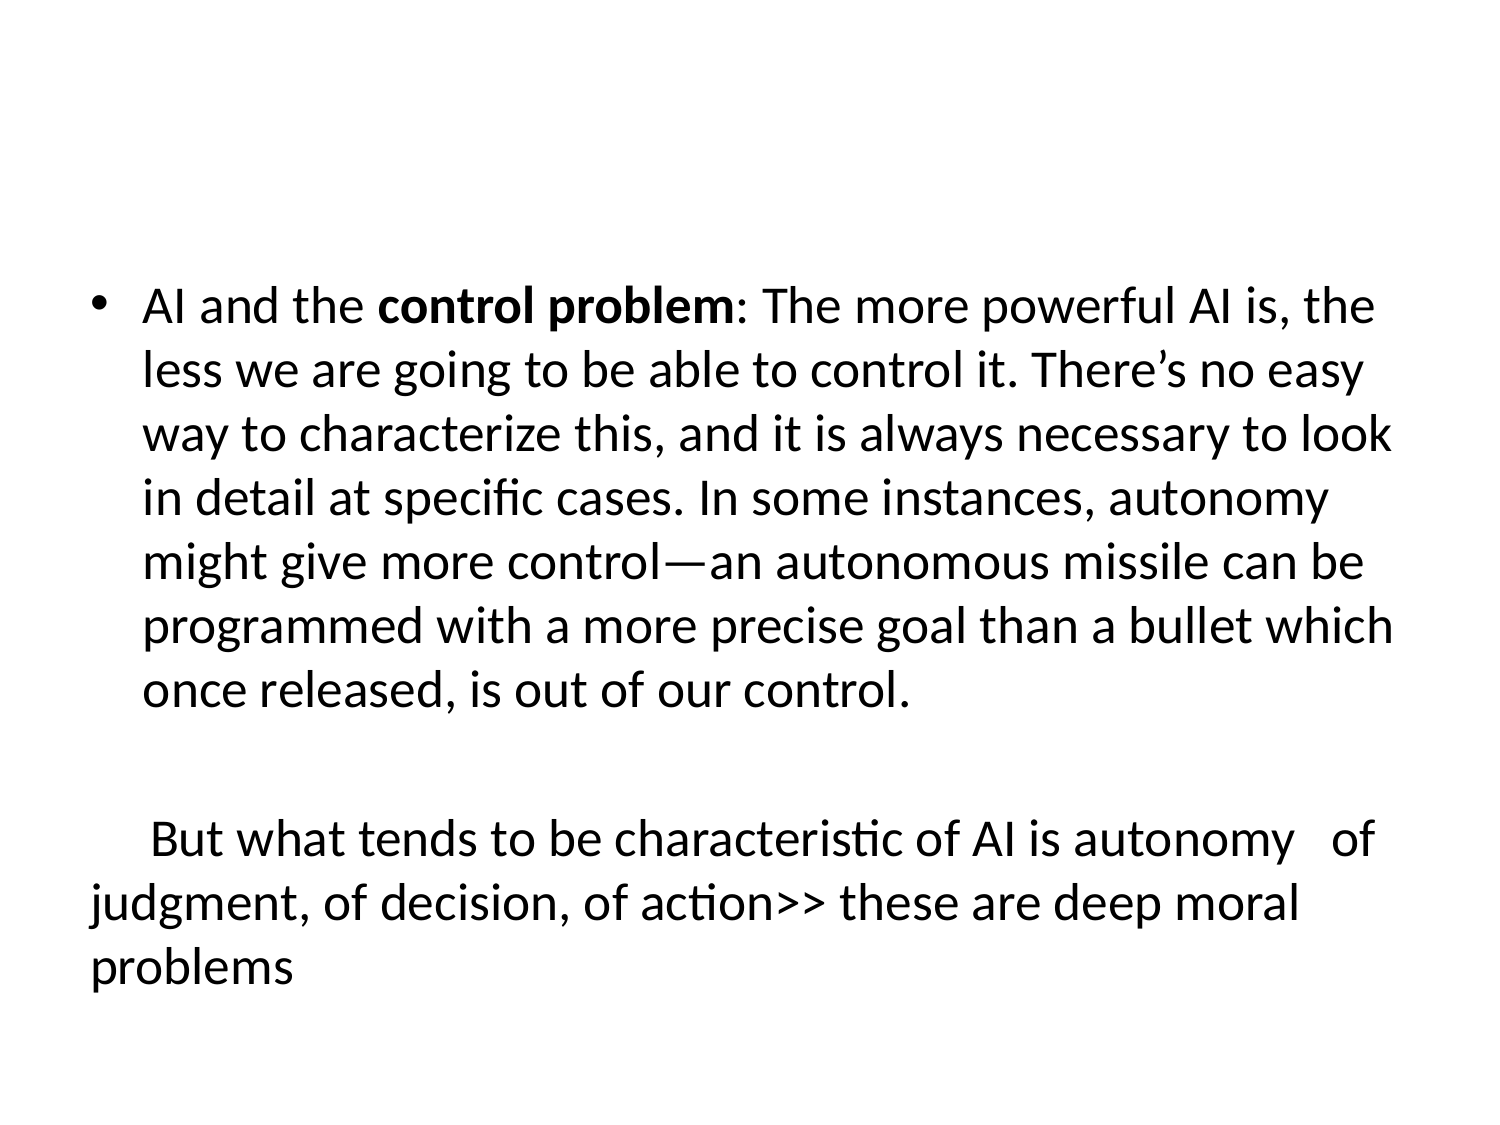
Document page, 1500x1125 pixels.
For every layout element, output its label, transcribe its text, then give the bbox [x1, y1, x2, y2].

list AI and the control problem: The more powerful AI is, the less we are going to be able to control it. There’s no easy way to characterize this, and it is always necessary to look in detail at specific cases. In some instances, autonomy might give more control—an autonomous missile can be programmed with a more precise goal than a bullet which once released, is out of our control. But what tends to be characteristic of AI is autonomy of judgment, of decision, of action>> these are deep moral problems [75, 262, 1425, 1005]
